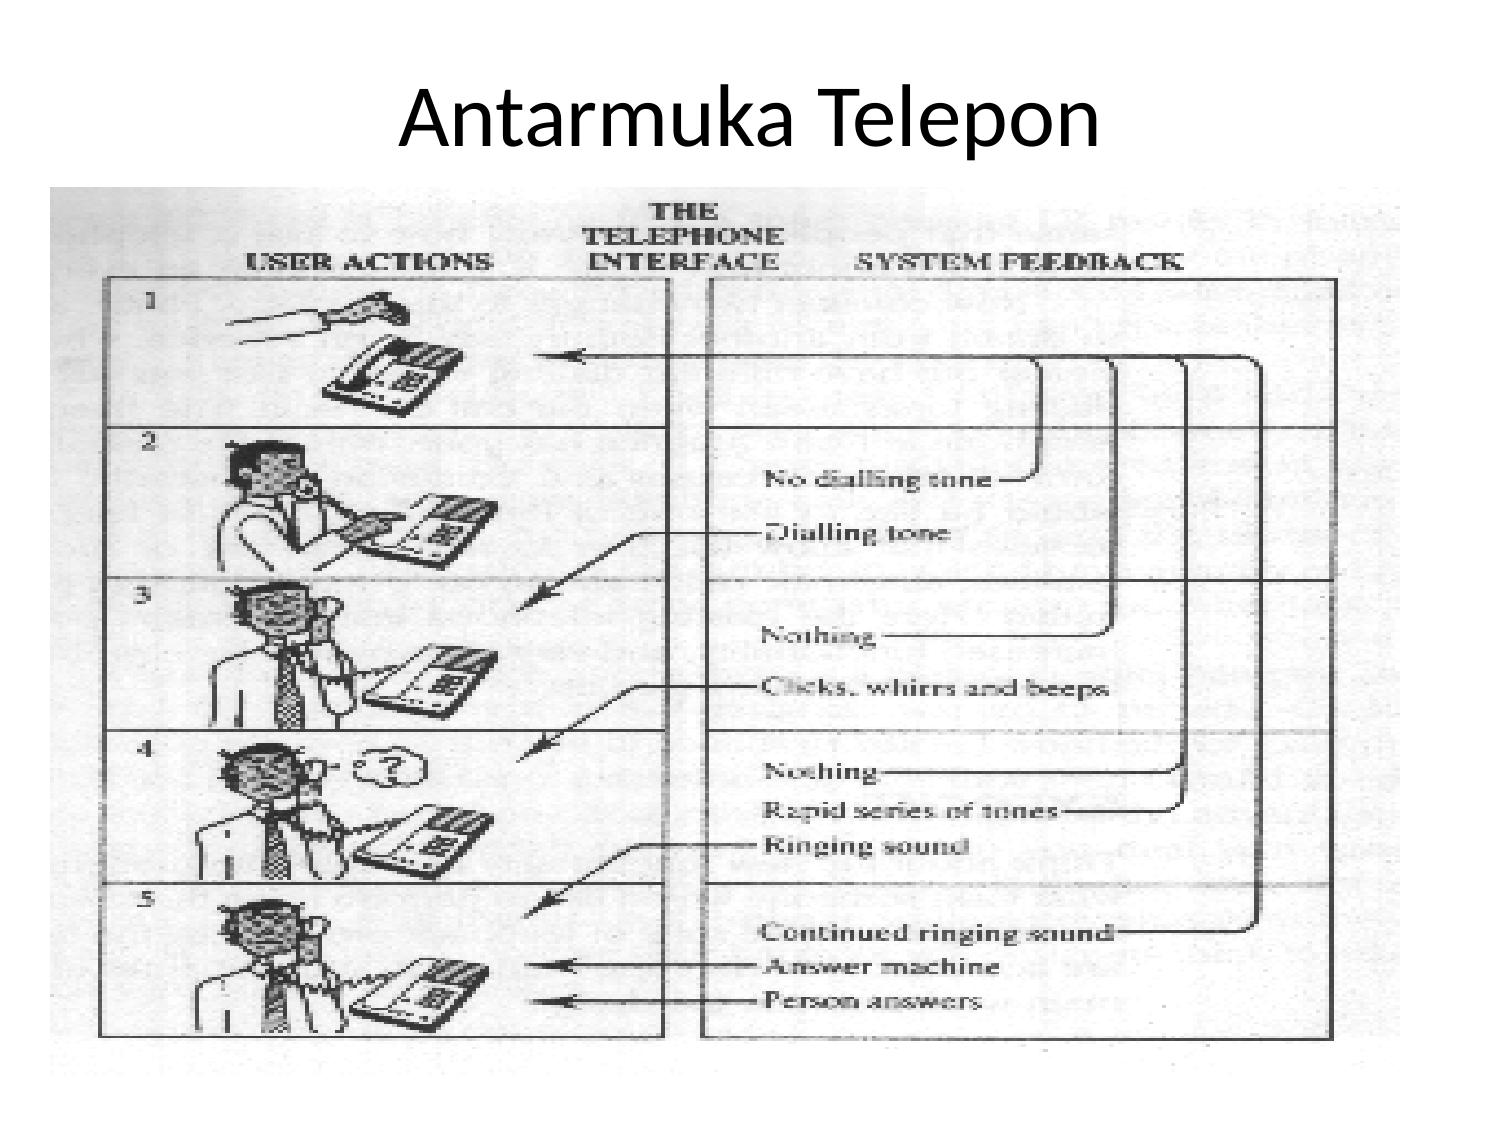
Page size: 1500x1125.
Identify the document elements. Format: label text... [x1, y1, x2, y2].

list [49, 187, 1401, 1076]
title Antarmuka Telepon [94, 50, 1407, 172]
